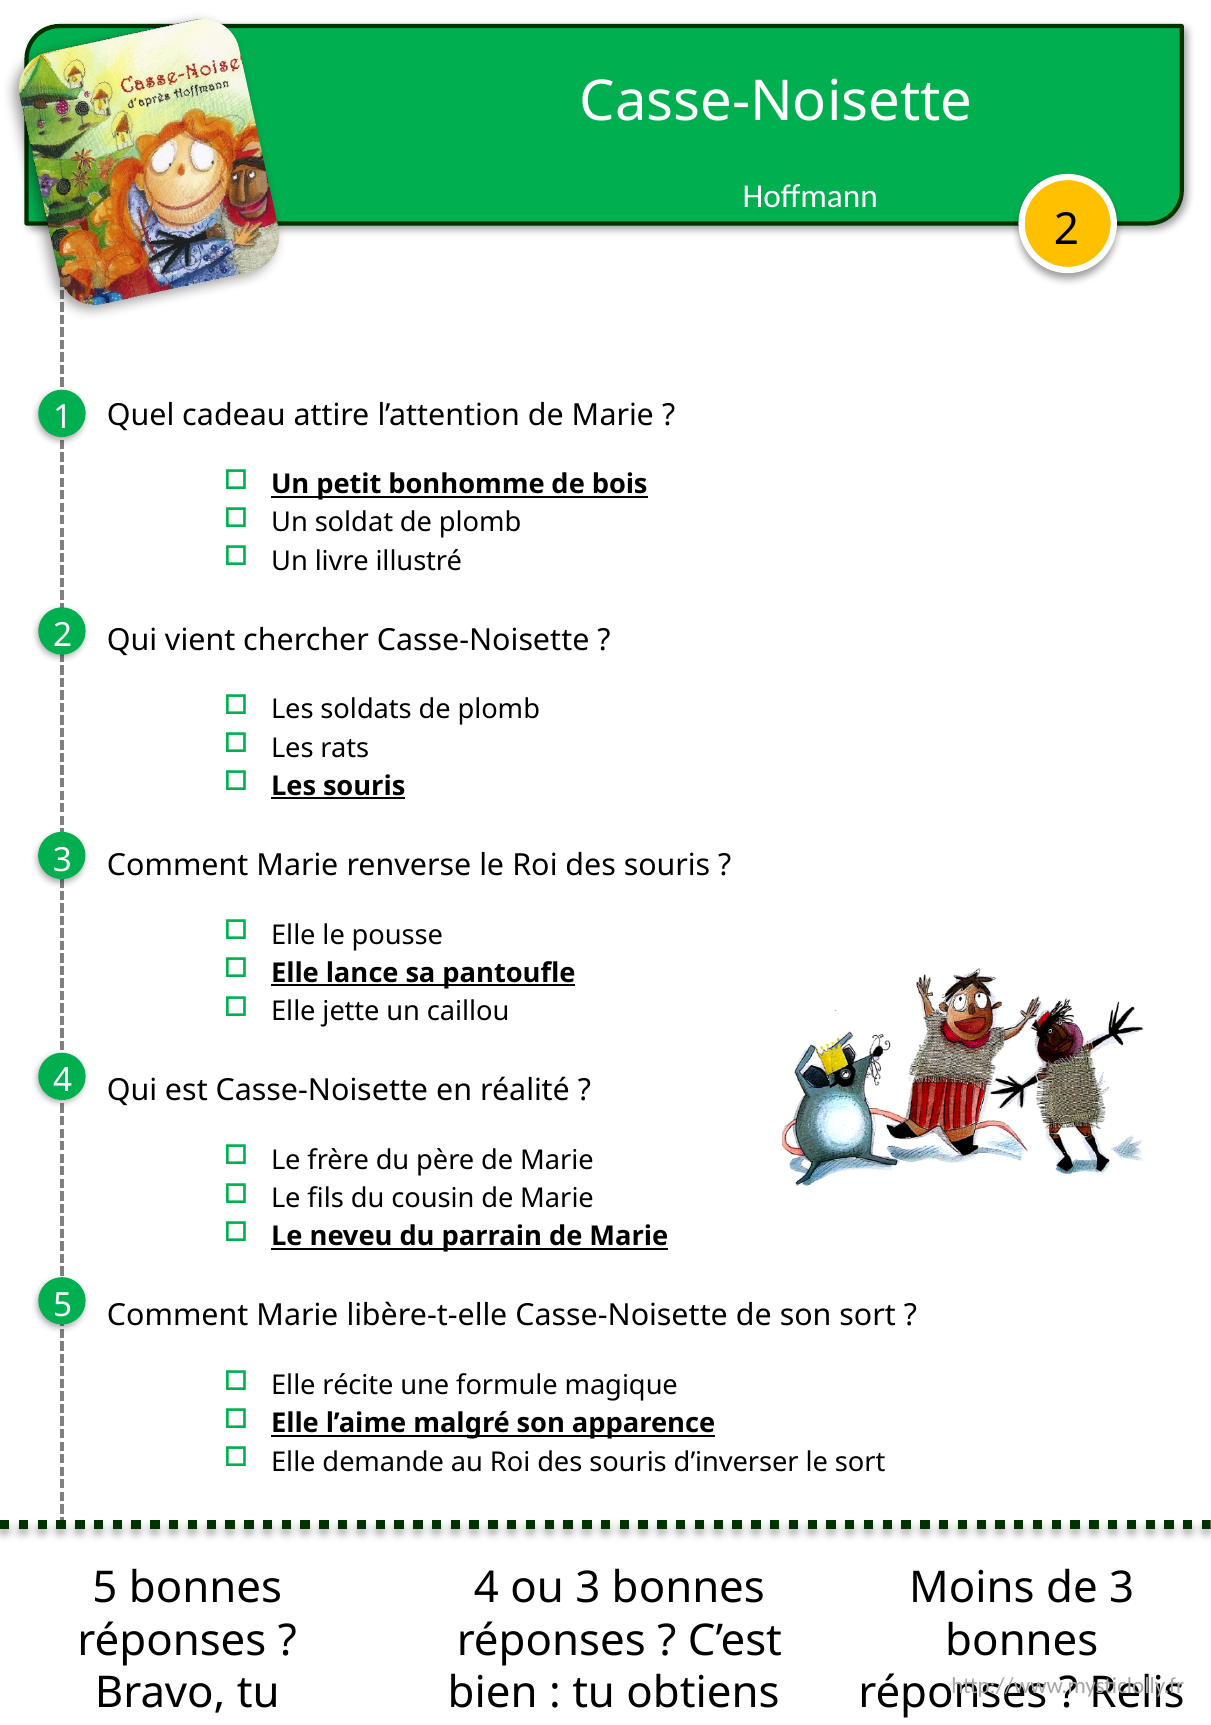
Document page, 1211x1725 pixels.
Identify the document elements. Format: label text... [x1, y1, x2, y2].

text_box 2 [1037, 192, 1106, 262]
list Hoffmann [340, 165, 895, 259]
picture [782, 956, 1145, 1189]
list Quel cadeau attire l’attention de Marie ? Un petit bonhomme de bois Un soldat de plomb Un livre illustré Qui vient chercher Casse-Noisette ? Les soldats de plomb Les rats Les souris Comment Marie renverse le Roi des souris ? Elle le pousse Elle lance sa pantoufle Elle jette un caillou Qui est Casse-Noisette en réalité ? Le frère du père de Marie Le fils du cousin de Marie Le neveu du parrain de Marie Comment Marie libère-t-elle Casse-Noisette de son sort ? Elle récite une formule magique Elle l’aime malgré son apparence Elle demande au Roi des souris d’inverser le sort [90, 386, 1208, 1490]
title Casse-Noisette [341, 30, 1211, 166]
picture [19, 18, 280, 305]
